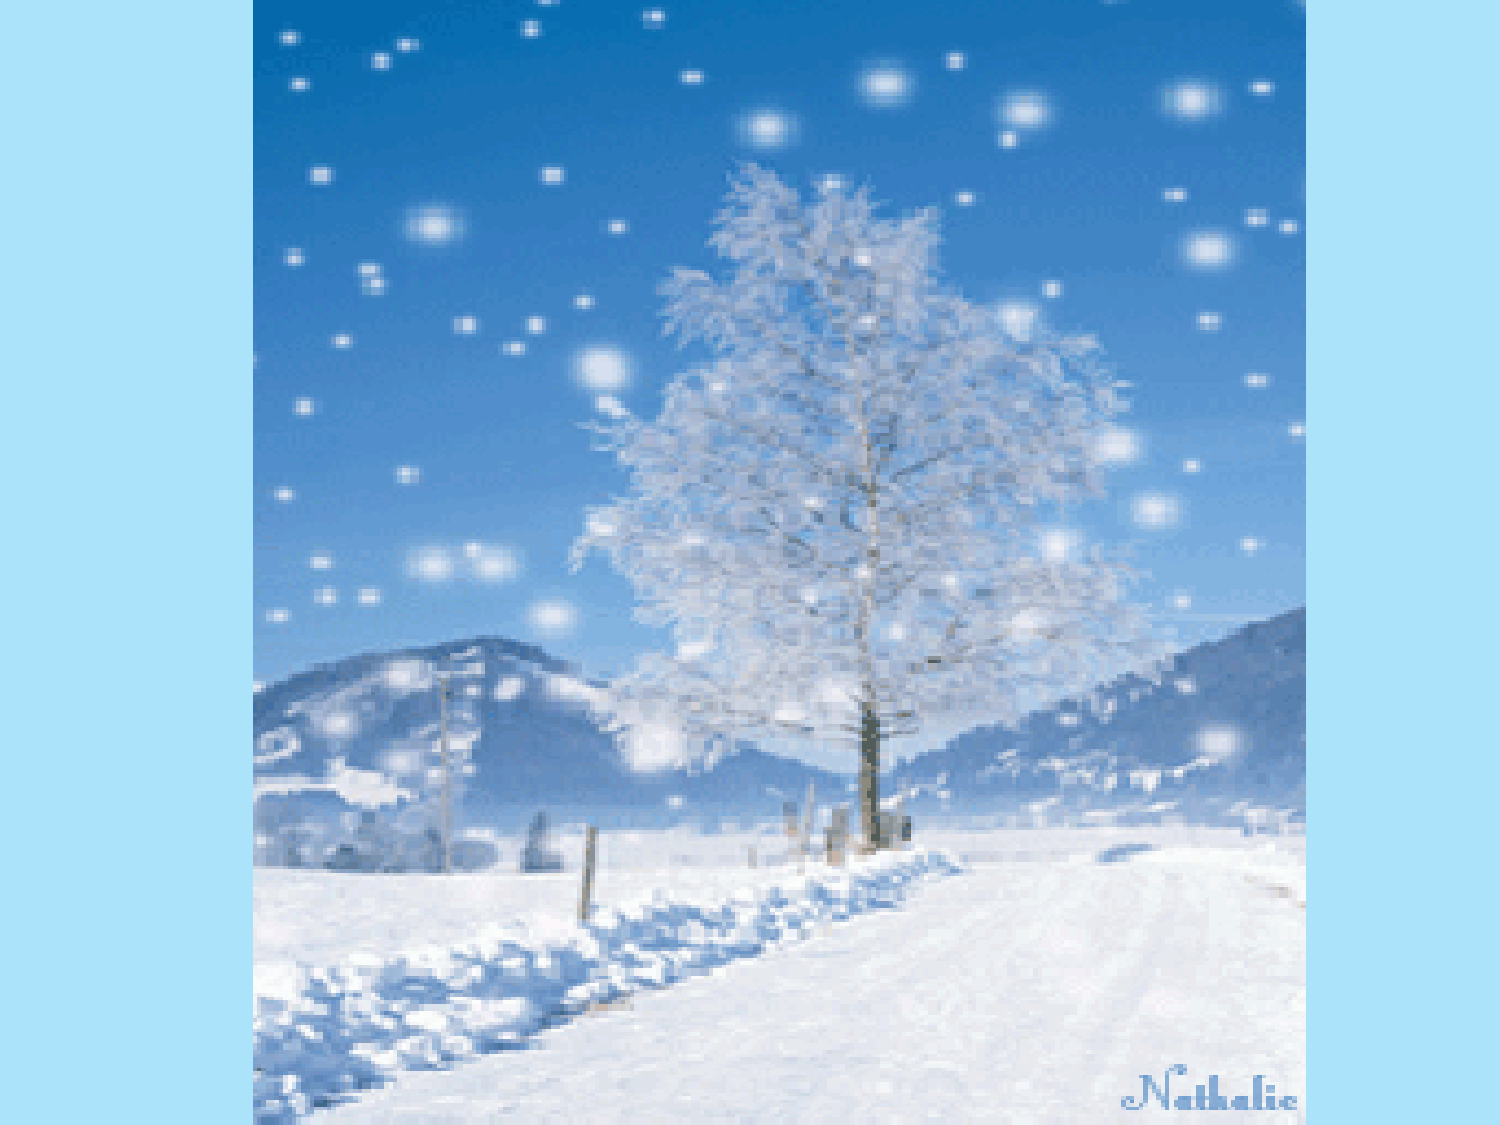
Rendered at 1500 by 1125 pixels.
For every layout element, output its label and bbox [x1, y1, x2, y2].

picture [253, 0, 1306, 1125]
